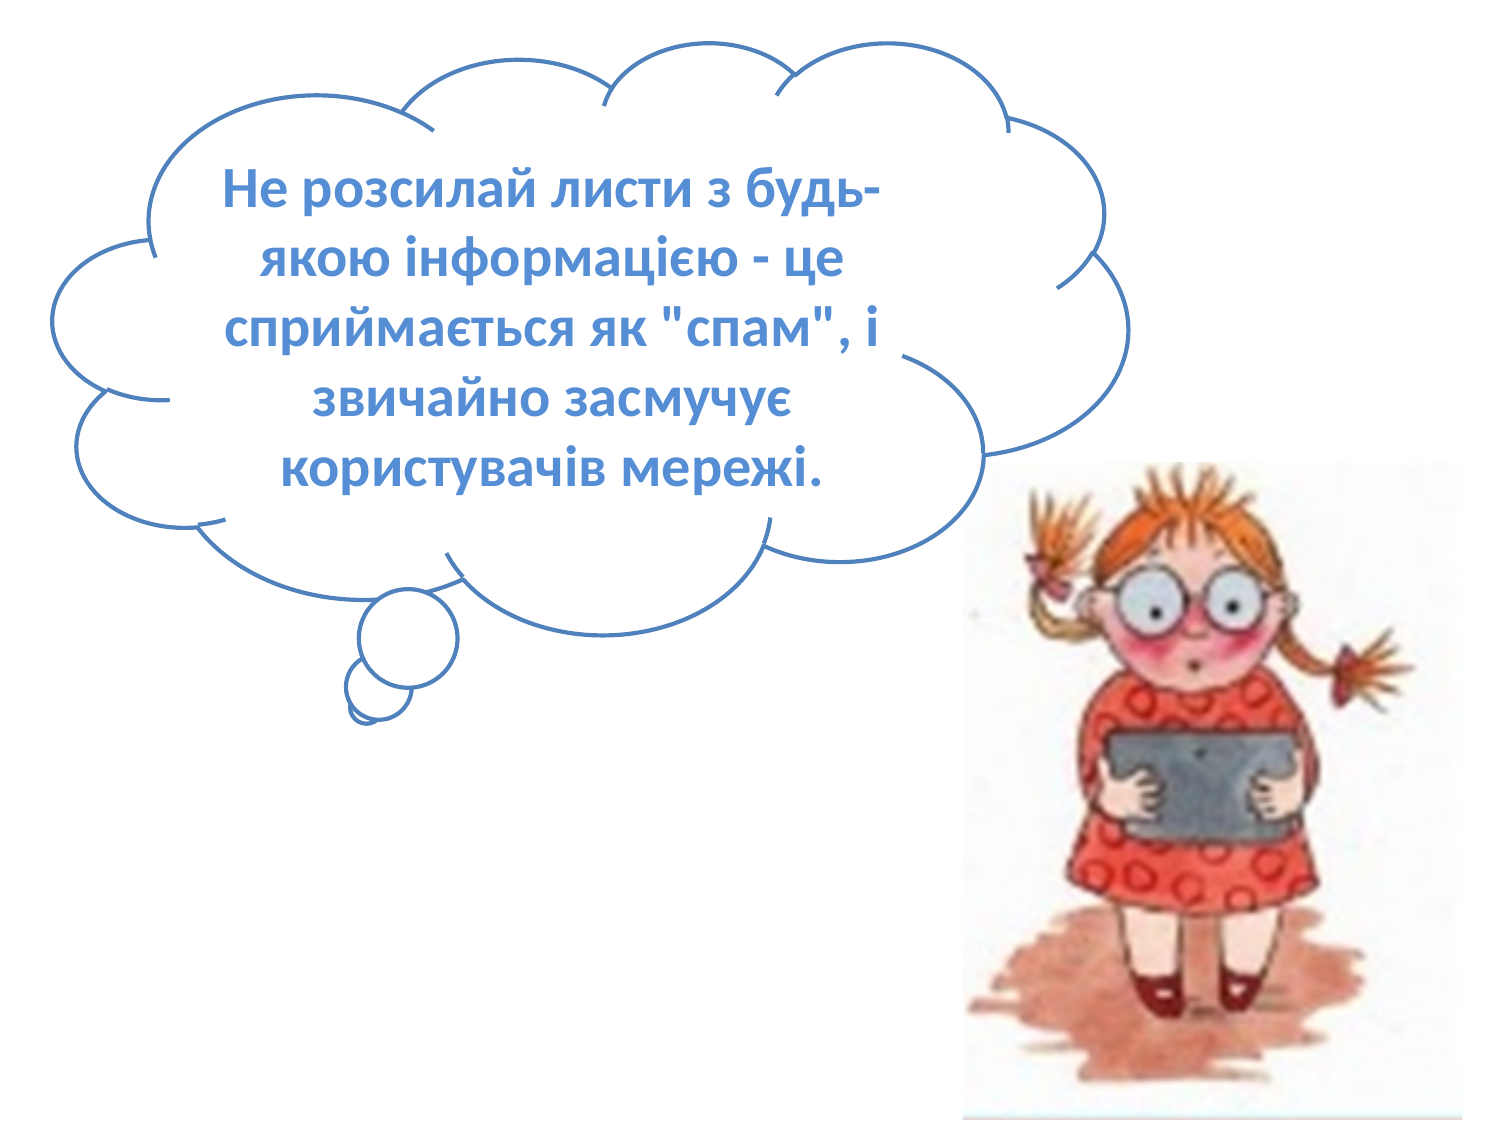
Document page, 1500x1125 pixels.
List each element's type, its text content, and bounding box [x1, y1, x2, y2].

picture [962, 461, 1463, 1120]
text_box Не розсилай листи з будь-якою інформацією - це сприймається як "спам", і звичайно засмучує користувачів мережі. [50, 41, 1131, 726]
